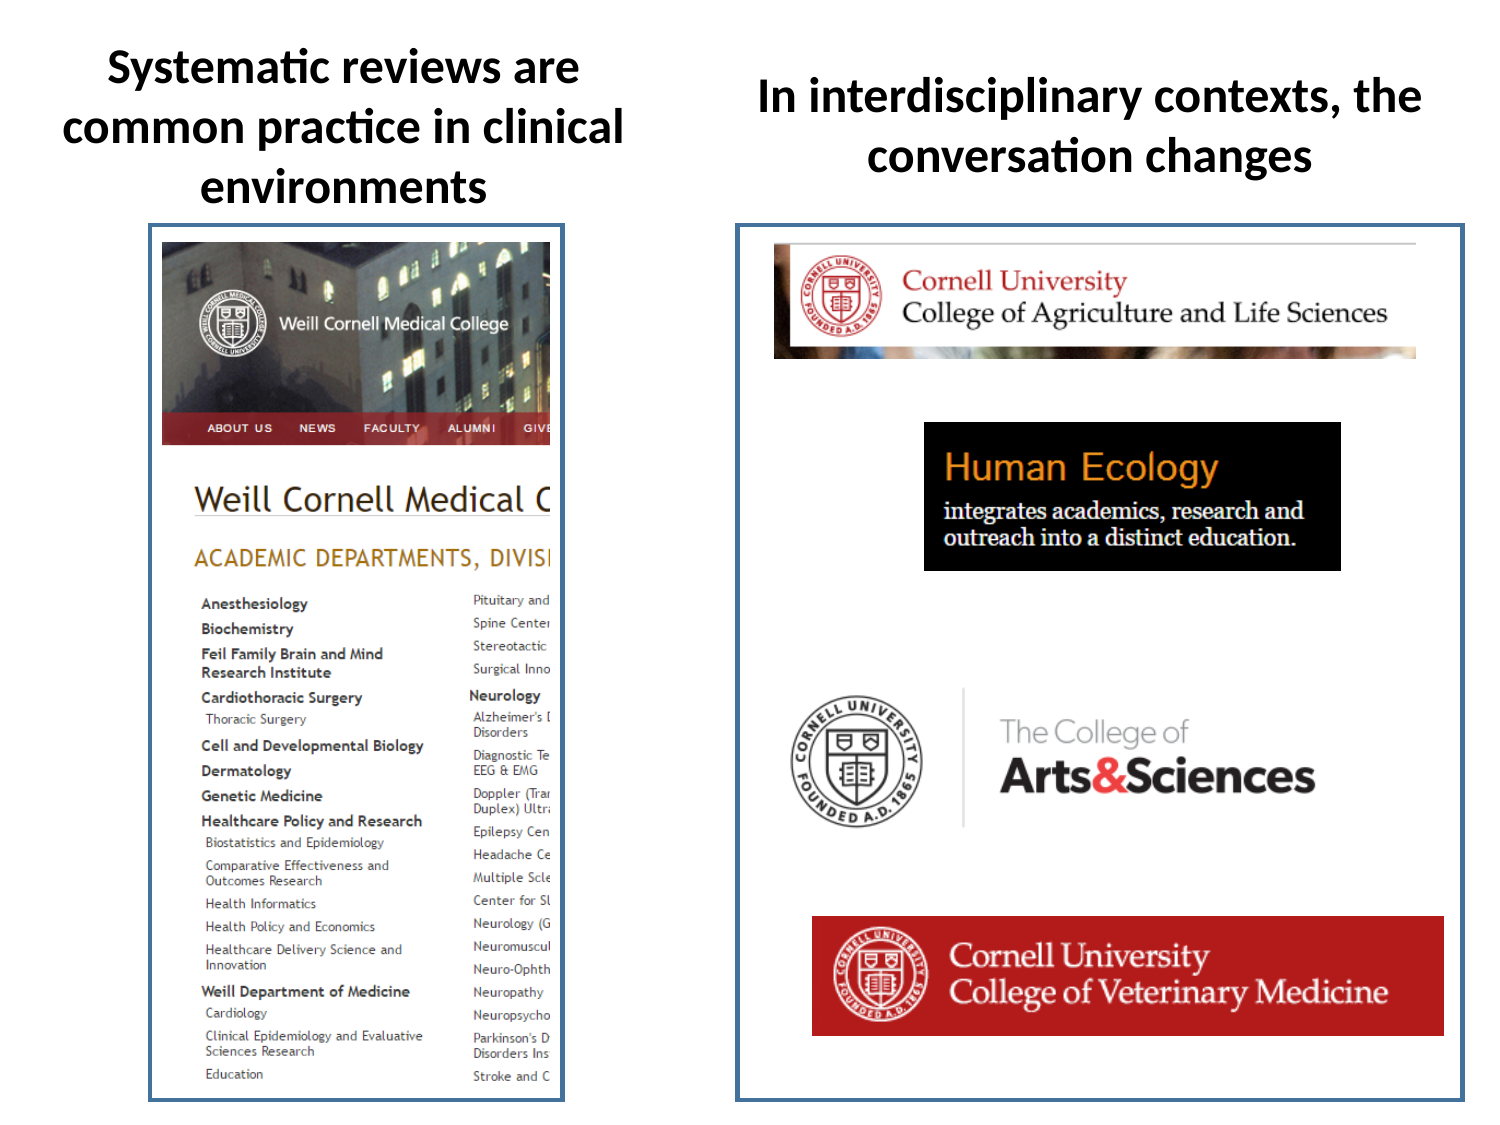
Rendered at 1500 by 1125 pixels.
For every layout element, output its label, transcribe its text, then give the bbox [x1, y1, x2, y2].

picture [776, 661, 1347, 851]
picture [774, 241, 1416, 359]
text_box [149, 224, 563, 1101]
picture [812, 916, 1444, 1036]
text_box [736, 224, 1463, 1101]
picture [162, 241, 550, 1082]
text_box Systematic reviews are common practice in clinical environments [37, 26, 650, 222]
picture [924, 422, 1341, 571]
text_box In interdisciplinary contexts, the conversation changes [717, 54, 1463, 190]
